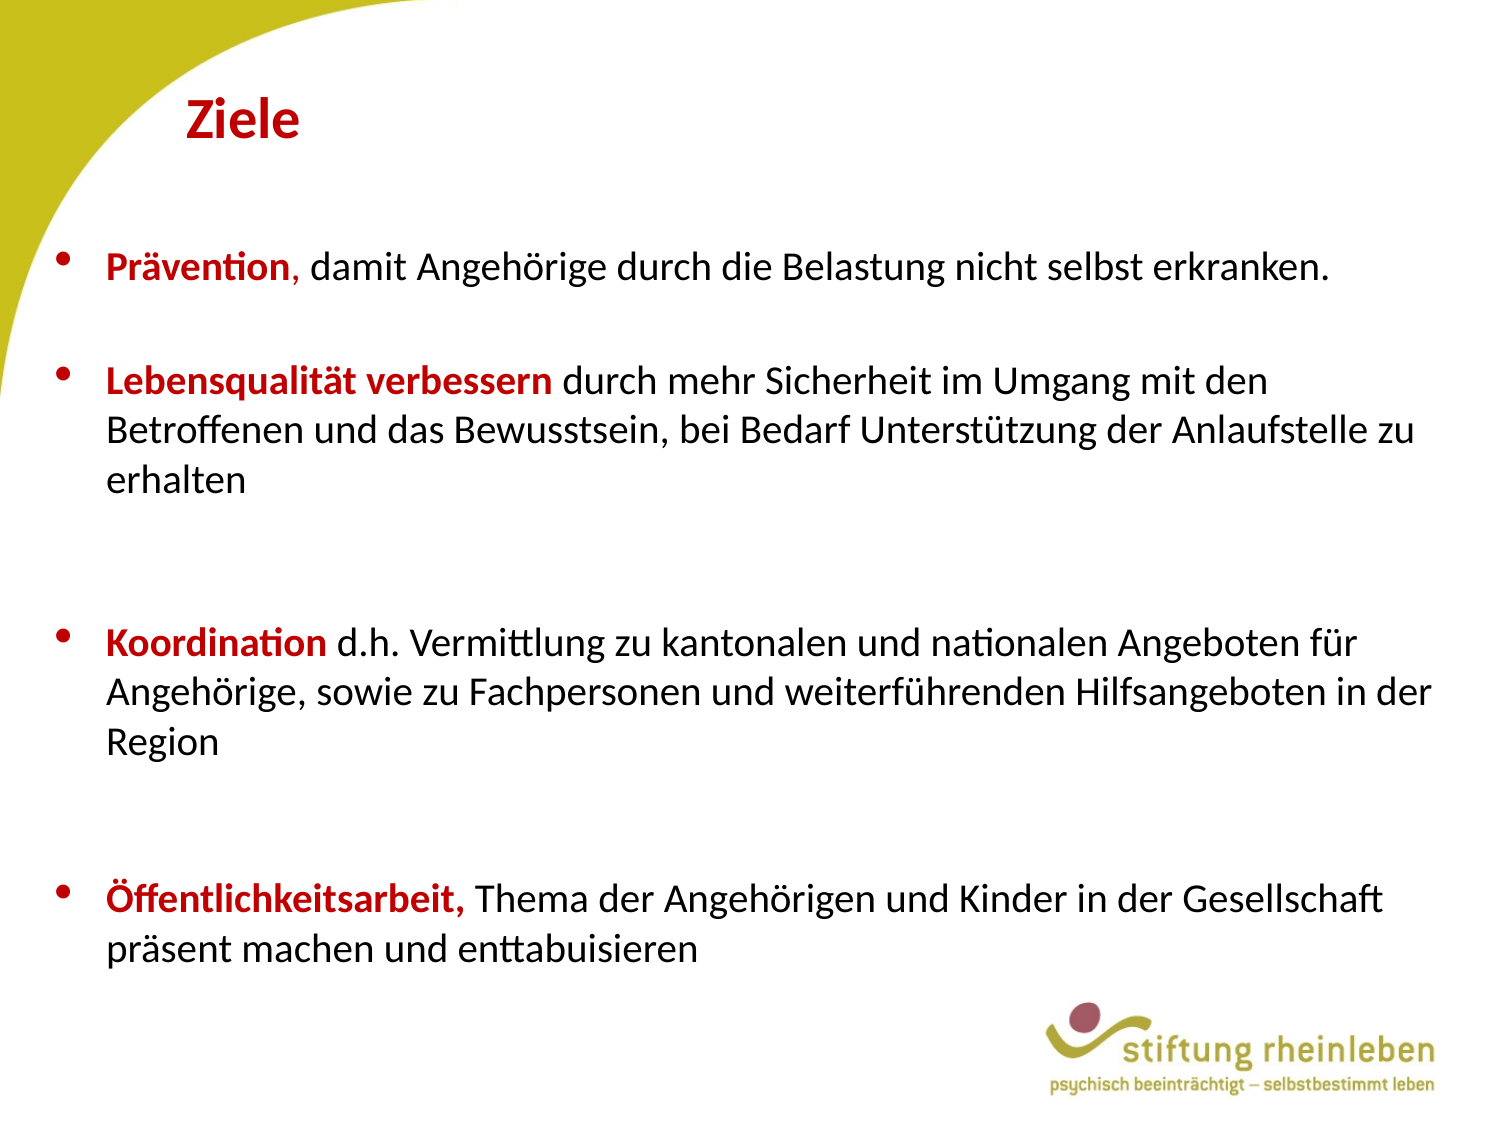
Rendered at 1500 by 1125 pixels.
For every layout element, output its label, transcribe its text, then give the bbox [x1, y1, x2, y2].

list Prävention, damit Angehörige durch die Belastung nicht selbst erkranken. Lebensqualität verbessern durch mehr Sicherheit im Umgang mit den Betroffenen und das Bewusstsein, bei Bedarf Unterstützung der Anlaufstelle zu erhalten Koordination d.h. Vermittlung zu kantonalen und nationalen Angeboten für Angehörige, sowie zu Fachpersonen und weiterführenden Hilfsangeboten in der Region Öffentlichkeitsarbeit, Thema der Angehörigen und Kinder in der Gesellschaft präsent machen und enttabuisieren [41, 231, 1471, 1005]
picture [0, 0, 1500, 1125]
title Ziele [171, 45, 1471, 185]
